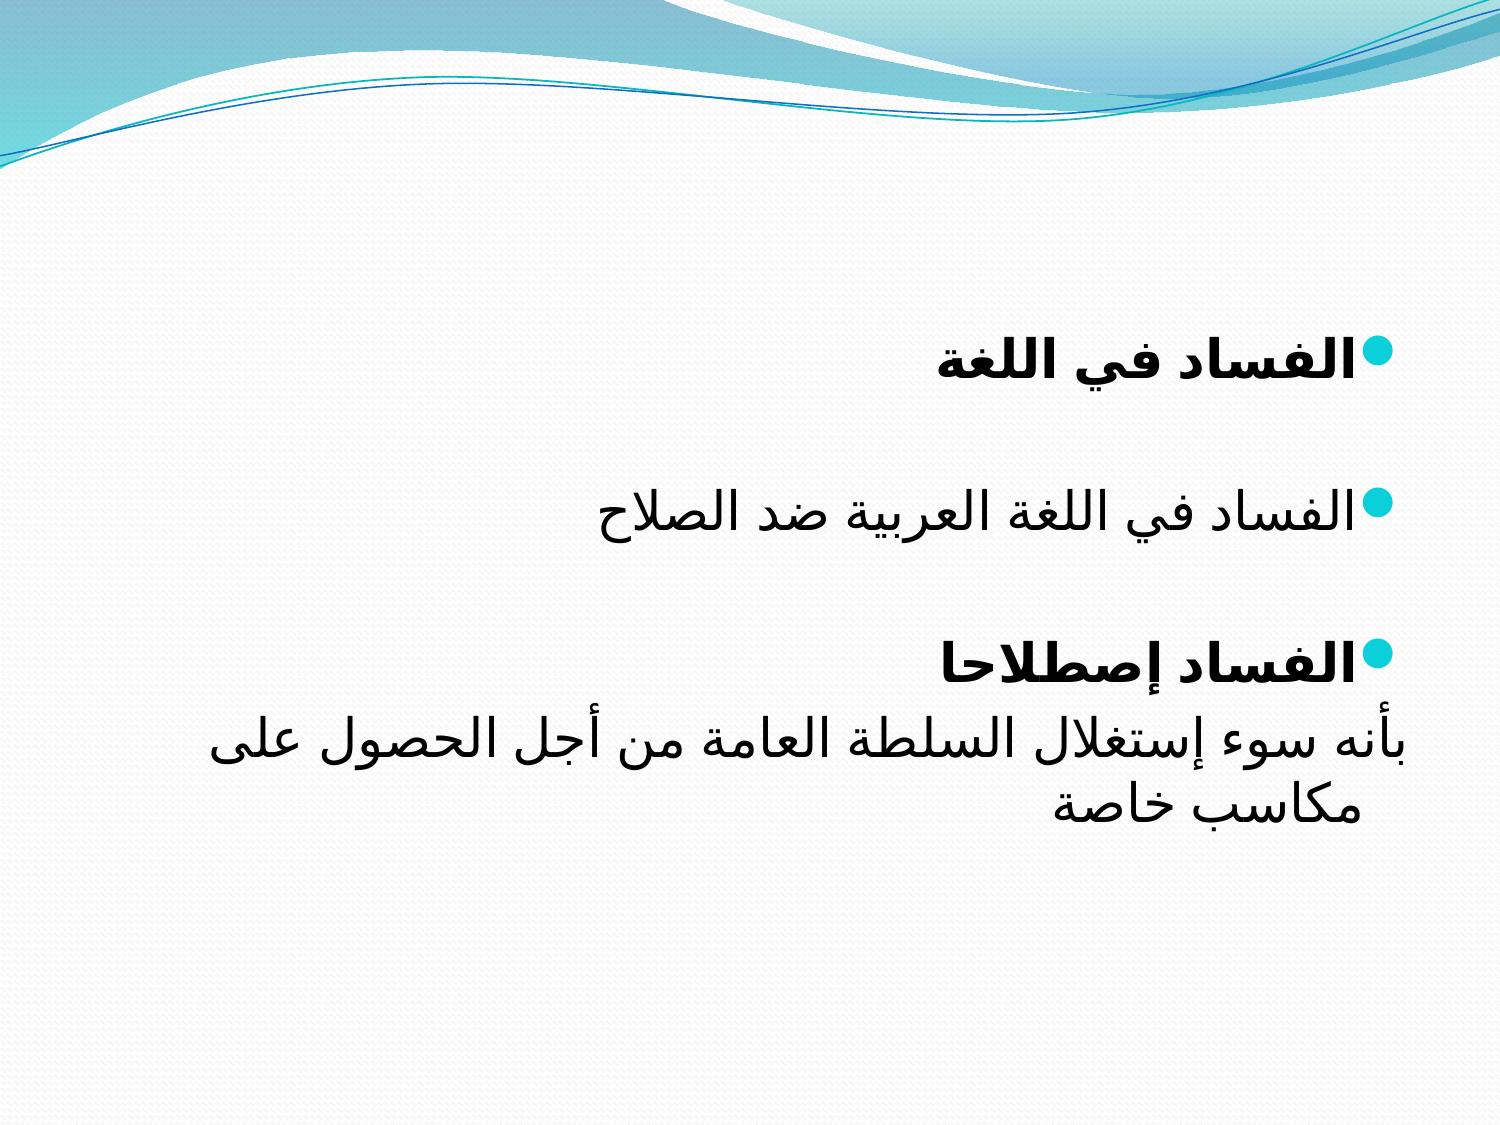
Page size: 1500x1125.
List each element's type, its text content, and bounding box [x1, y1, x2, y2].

list الفساد في اللغة الفساد في اللغة العربية ضد الصلاح الفساد إصطلاحا بأنه سوء إستغلال السلطة العامة من أجل الحصول على مكاسب خاصة [75, 317, 1425, 1038]
